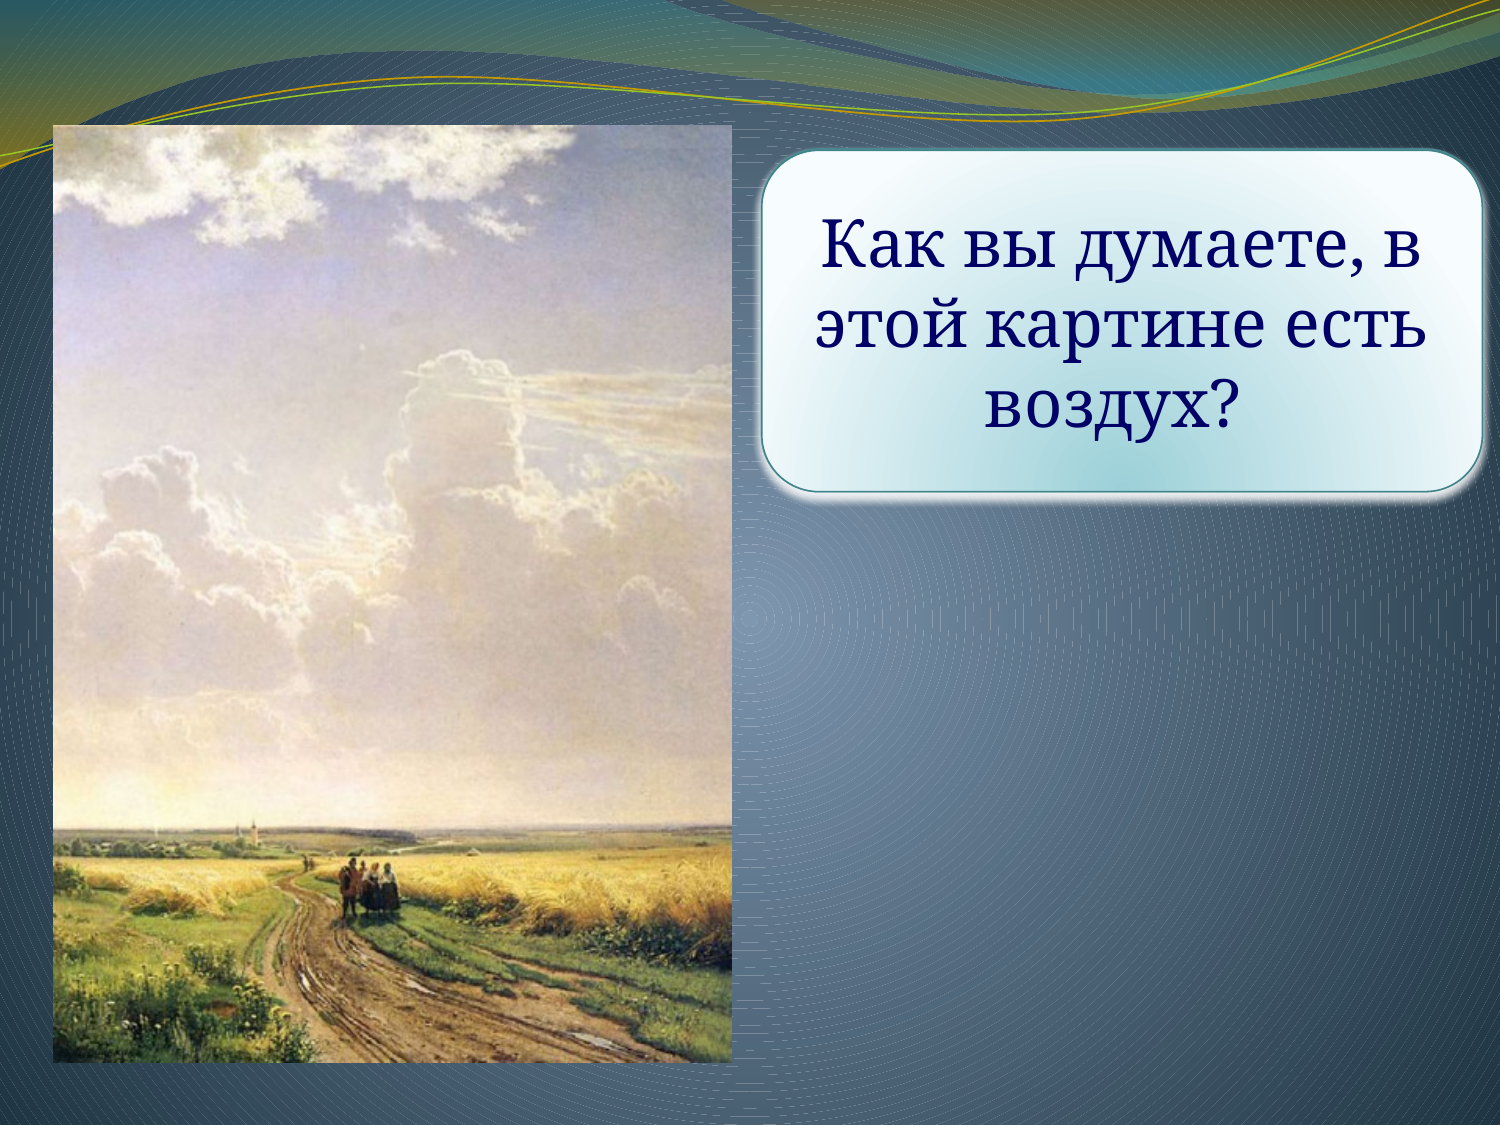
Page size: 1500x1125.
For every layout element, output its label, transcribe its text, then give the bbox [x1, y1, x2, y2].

text_box Как вы думаете, в этой картине есть воздух? [761, 149, 1484, 493]
picture [52, 125, 732, 1064]
